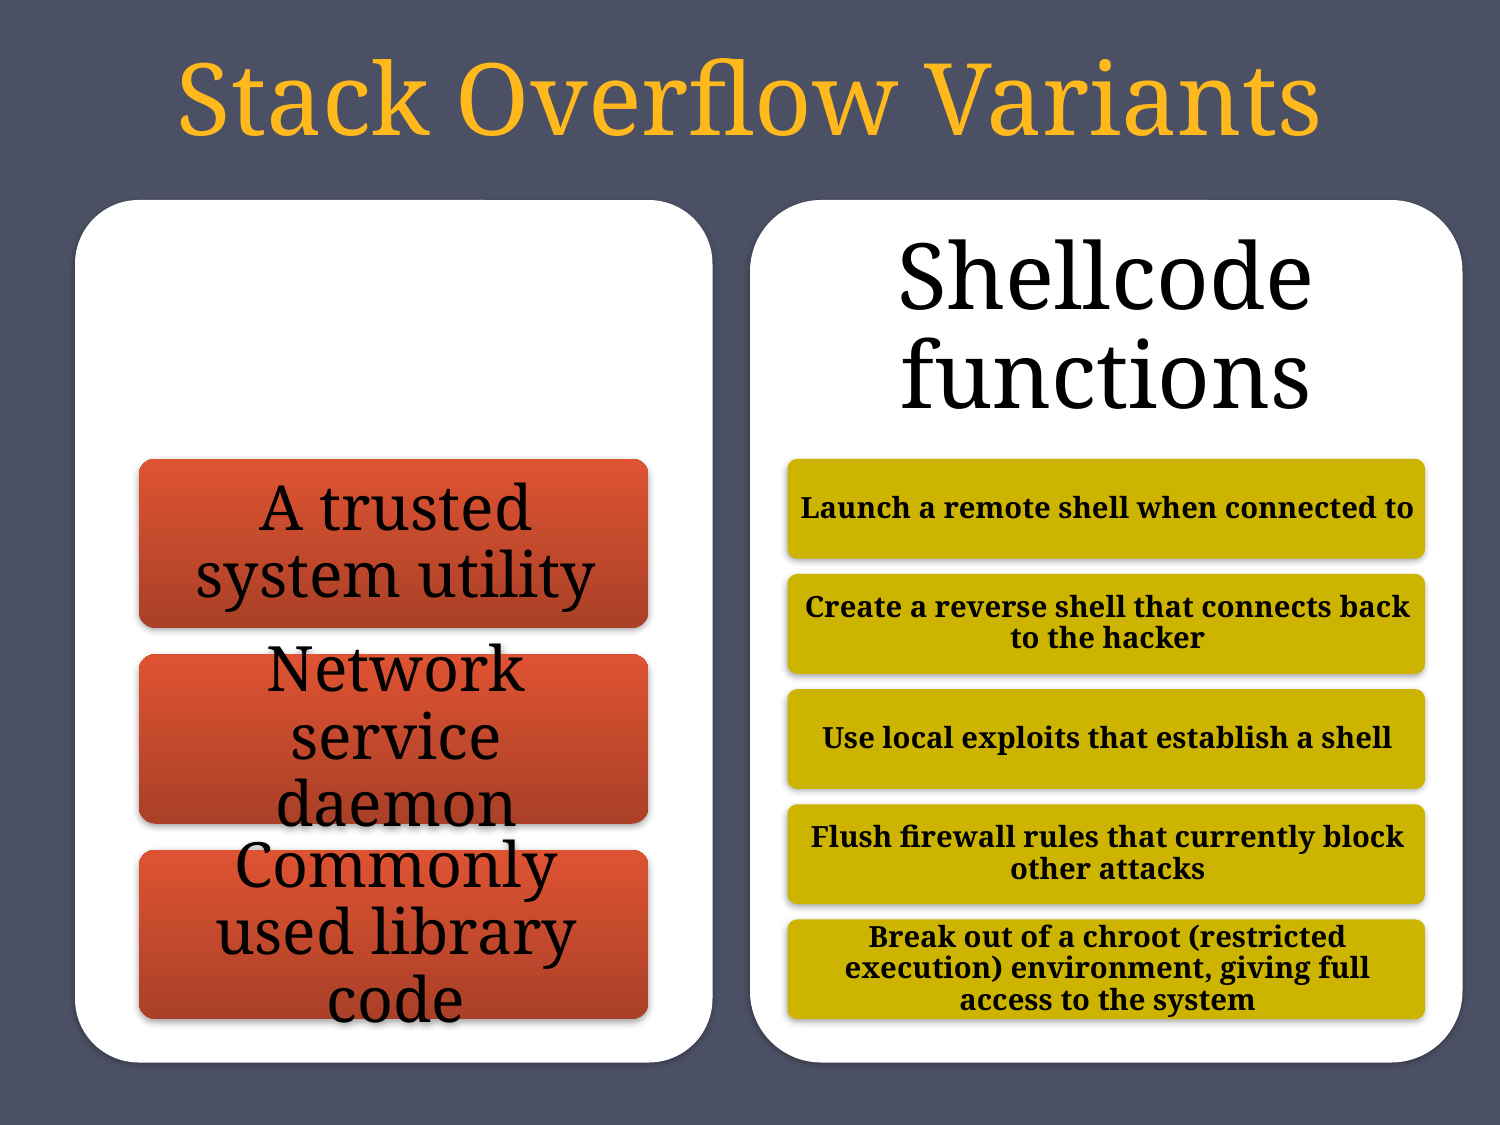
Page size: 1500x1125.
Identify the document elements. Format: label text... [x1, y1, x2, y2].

title Stack Overflow Variants [0, 0, 1500, 163]
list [749, 199, 1463, 1063]
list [74, 199, 713, 1063]
